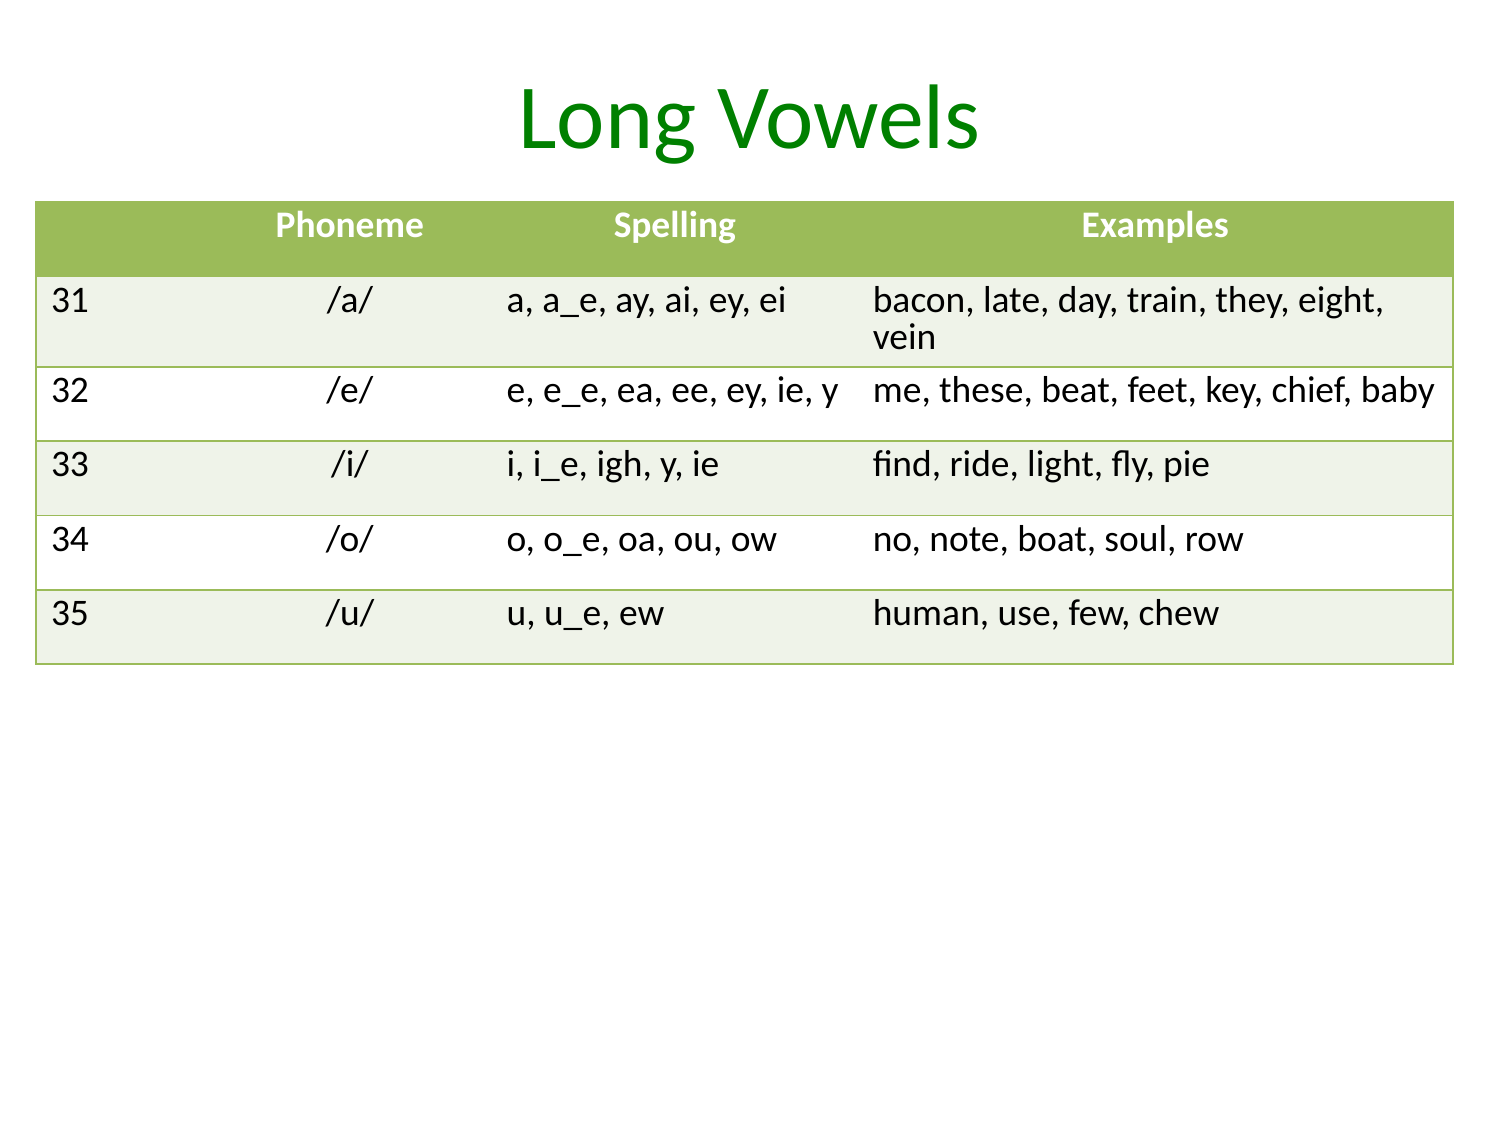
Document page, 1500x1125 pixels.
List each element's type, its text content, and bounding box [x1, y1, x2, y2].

table_header Phoneme [208, 203, 492, 275]
table_cell 31 [37, 277, 208, 366]
table_cell e, e_e, ea, ee, ey, ie, y [492, 368, 858, 440]
table_cell /u/ [208, 591, 492, 663]
table_cell u, u_e, ew [492, 591, 858, 663]
table_cell /i/ [208, 442, 492, 515]
table_header Examples [858, 203, 1452, 275]
table_cell bacon, late, day, train, they, eight, vein [858, 277, 1452, 366]
table_cell 35 [37, 591, 208, 663]
table_cell 34 [37, 516, 208, 589]
table_cell 33 [37, 442, 208, 515]
table_cell /o/ [208, 516, 492, 589]
table_cell i, i_e, igh, y, ie [492, 442, 858, 515]
table_header [37, 203, 208, 275]
title Long Vowels [75, 45, 1425, 178]
table_cell 32 [37, 368, 208, 440]
table_cell me, these, beat, feet, key, chief, baby [858, 368, 1452, 440]
table_cell /a/ [208, 277, 492, 366]
table_header Spelling [492, 203, 858, 275]
table_cell a, a_e, ay, ai, ey, ei [492, 277, 858, 366]
table_cell no, note, boat, soul, row [858, 516, 1452, 589]
table_cell human, use, few, chew [858, 591, 1452, 663]
table_cell /e/ [208, 368, 492, 440]
table_cell o, o_e, oa, ou, ow [492, 516, 858, 589]
table_cell find, ride, light, fly, pie [858, 442, 1452, 515]
